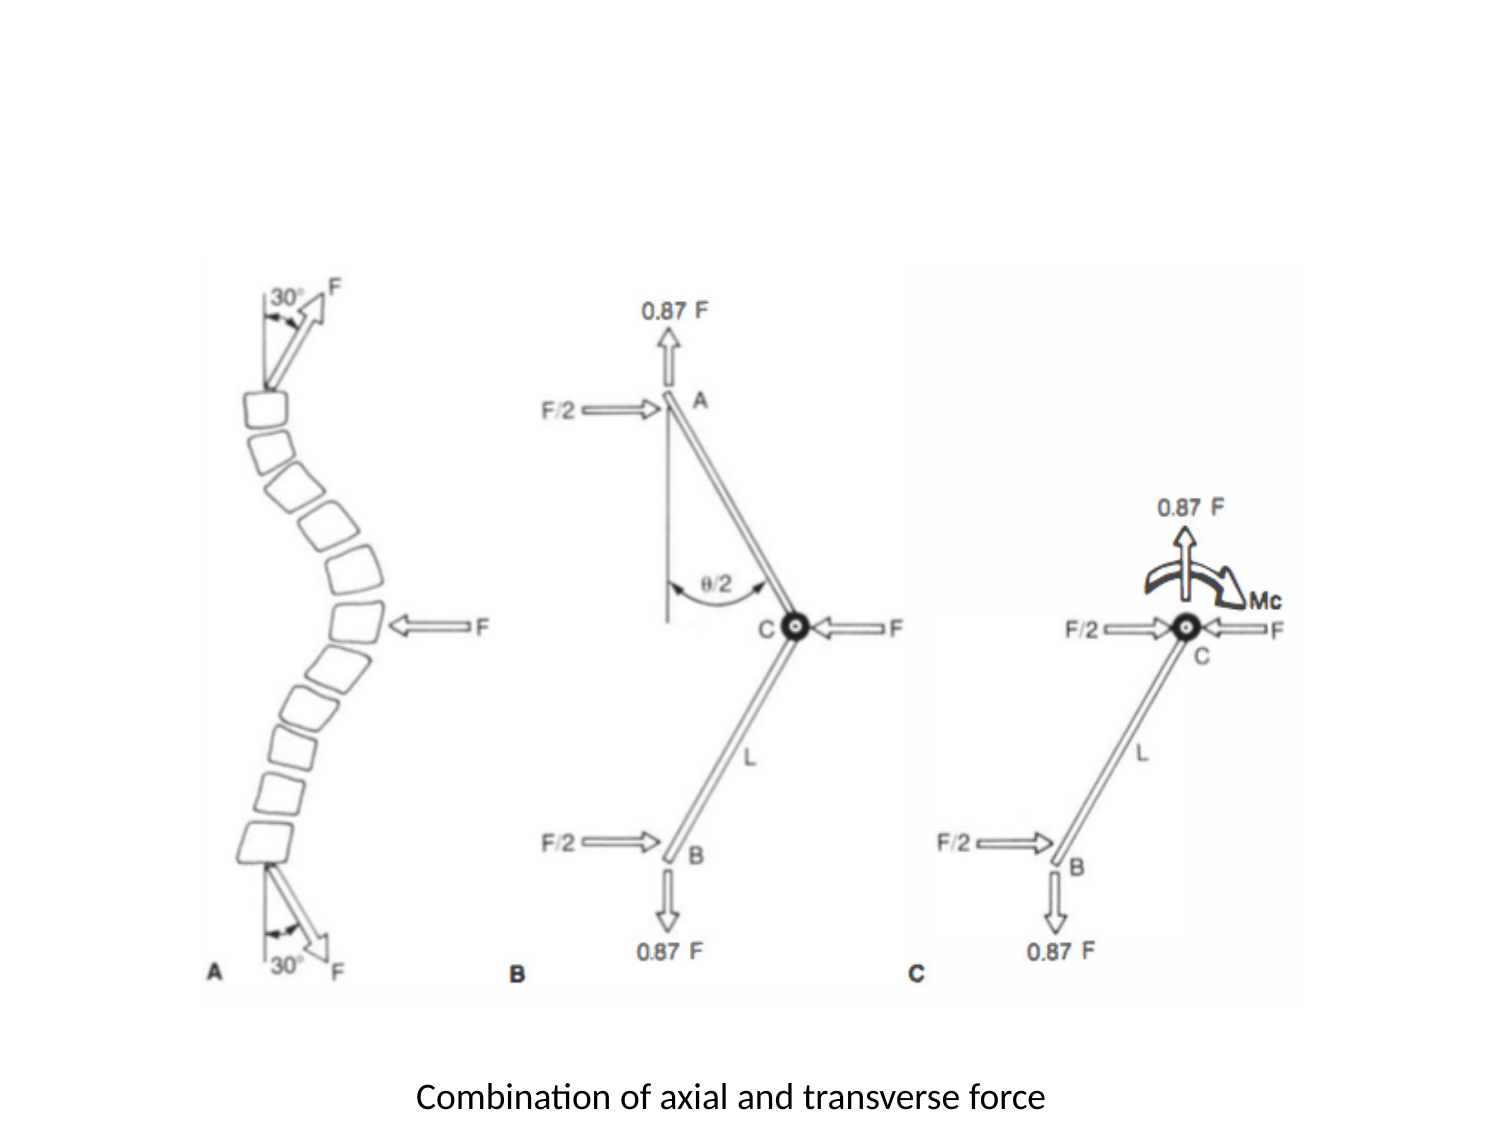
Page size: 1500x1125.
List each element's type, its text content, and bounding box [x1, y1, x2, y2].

text_box Combination of axial and transverse force [401, 1064, 1062, 1125]
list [74, 262, 1426, 1006]
